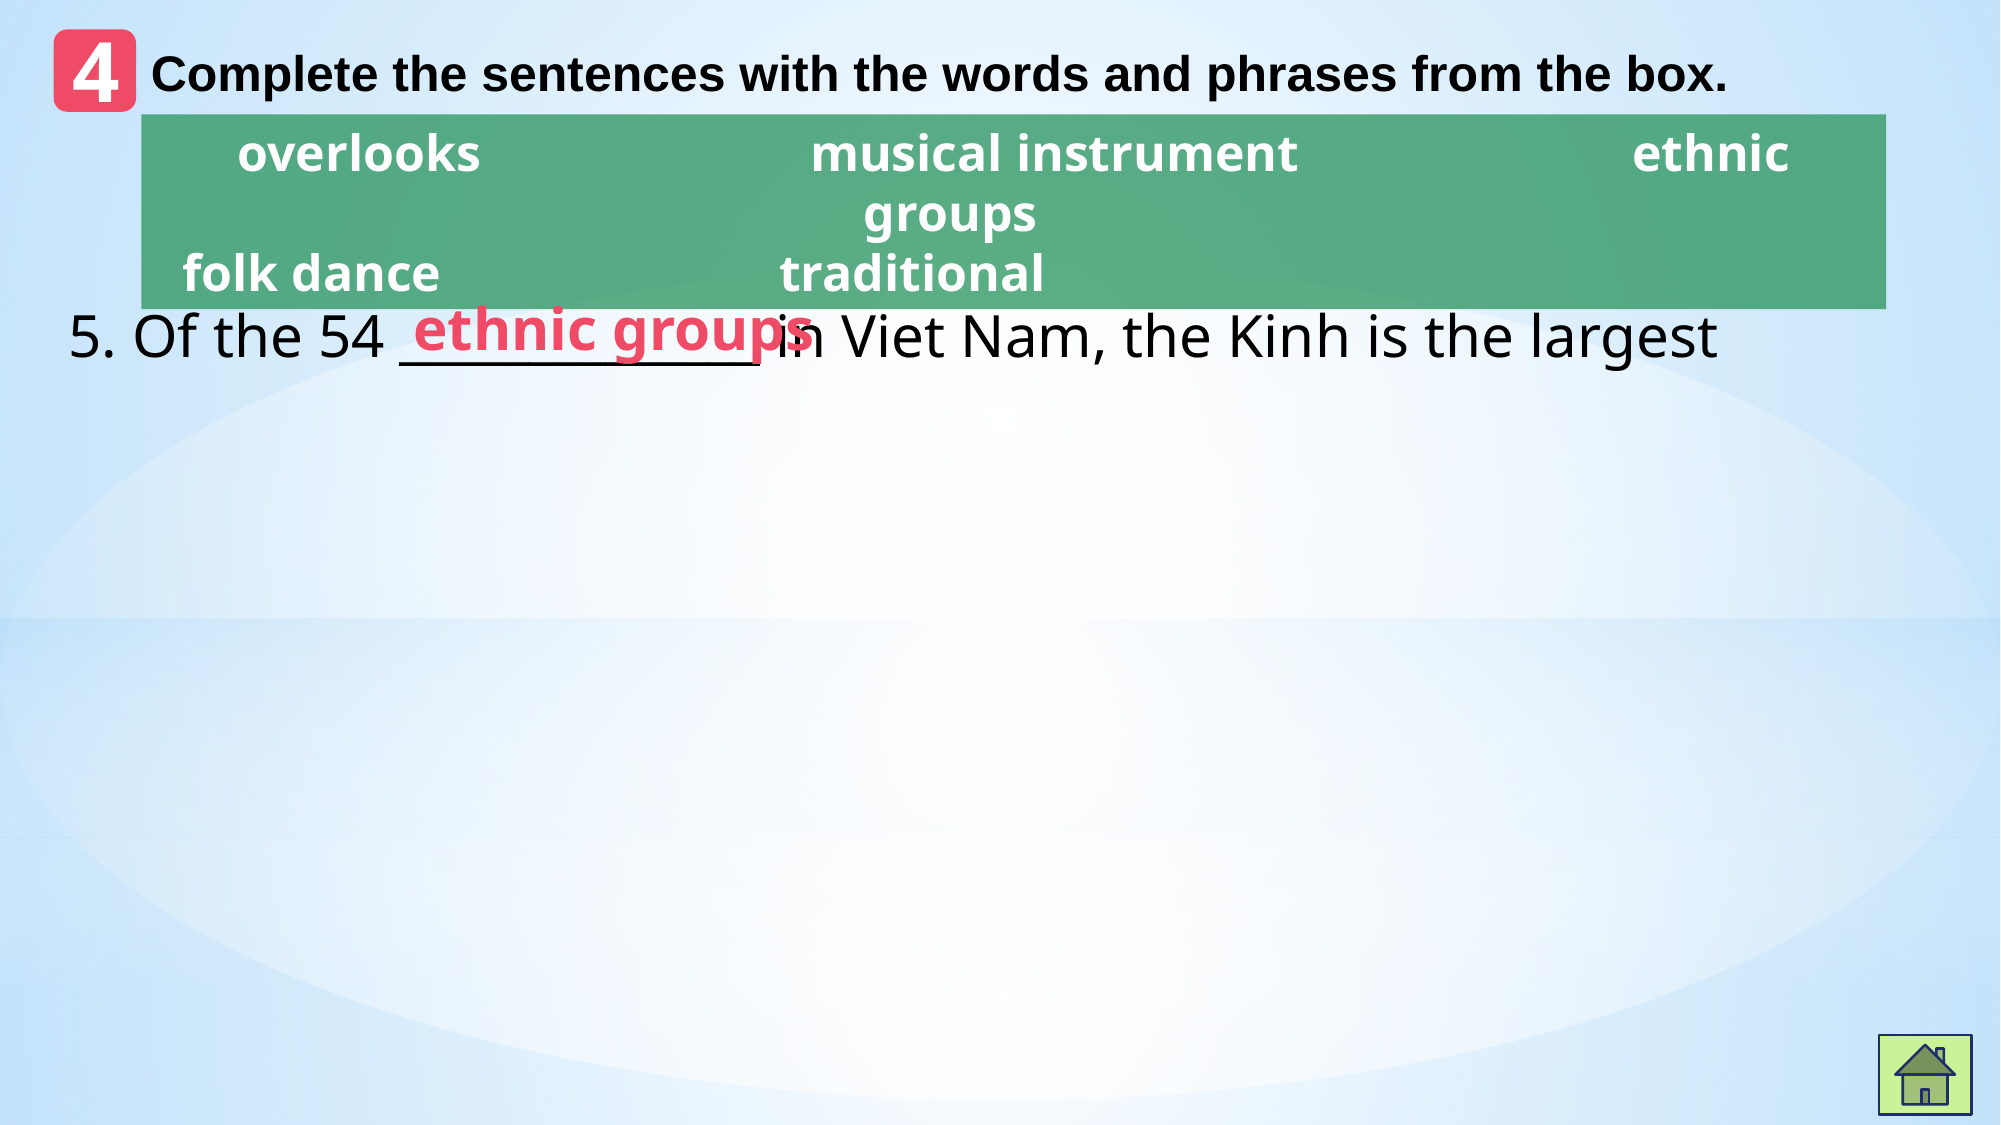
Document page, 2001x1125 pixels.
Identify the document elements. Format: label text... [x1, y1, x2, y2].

text_box [52, 32, 57, 109]
text_box overlooks musical instrument ethnic groups folk dance traditional [141, 114, 1887, 292]
text_box Complete the sentences with the words and phrases from the box. [136, 34, 1867, 109]
text_box [1878, 1034, 1973, 1116]
text_box [123, 28, 138, 114]
text_box ethnic groups [398, 284, 934, 370]
text_box 5. Of the 54 ______________ in Viet Nam, the Kinh is the largest [53, 292, 2000, 447]
text_box 4 [57, 12, 123, 127]
